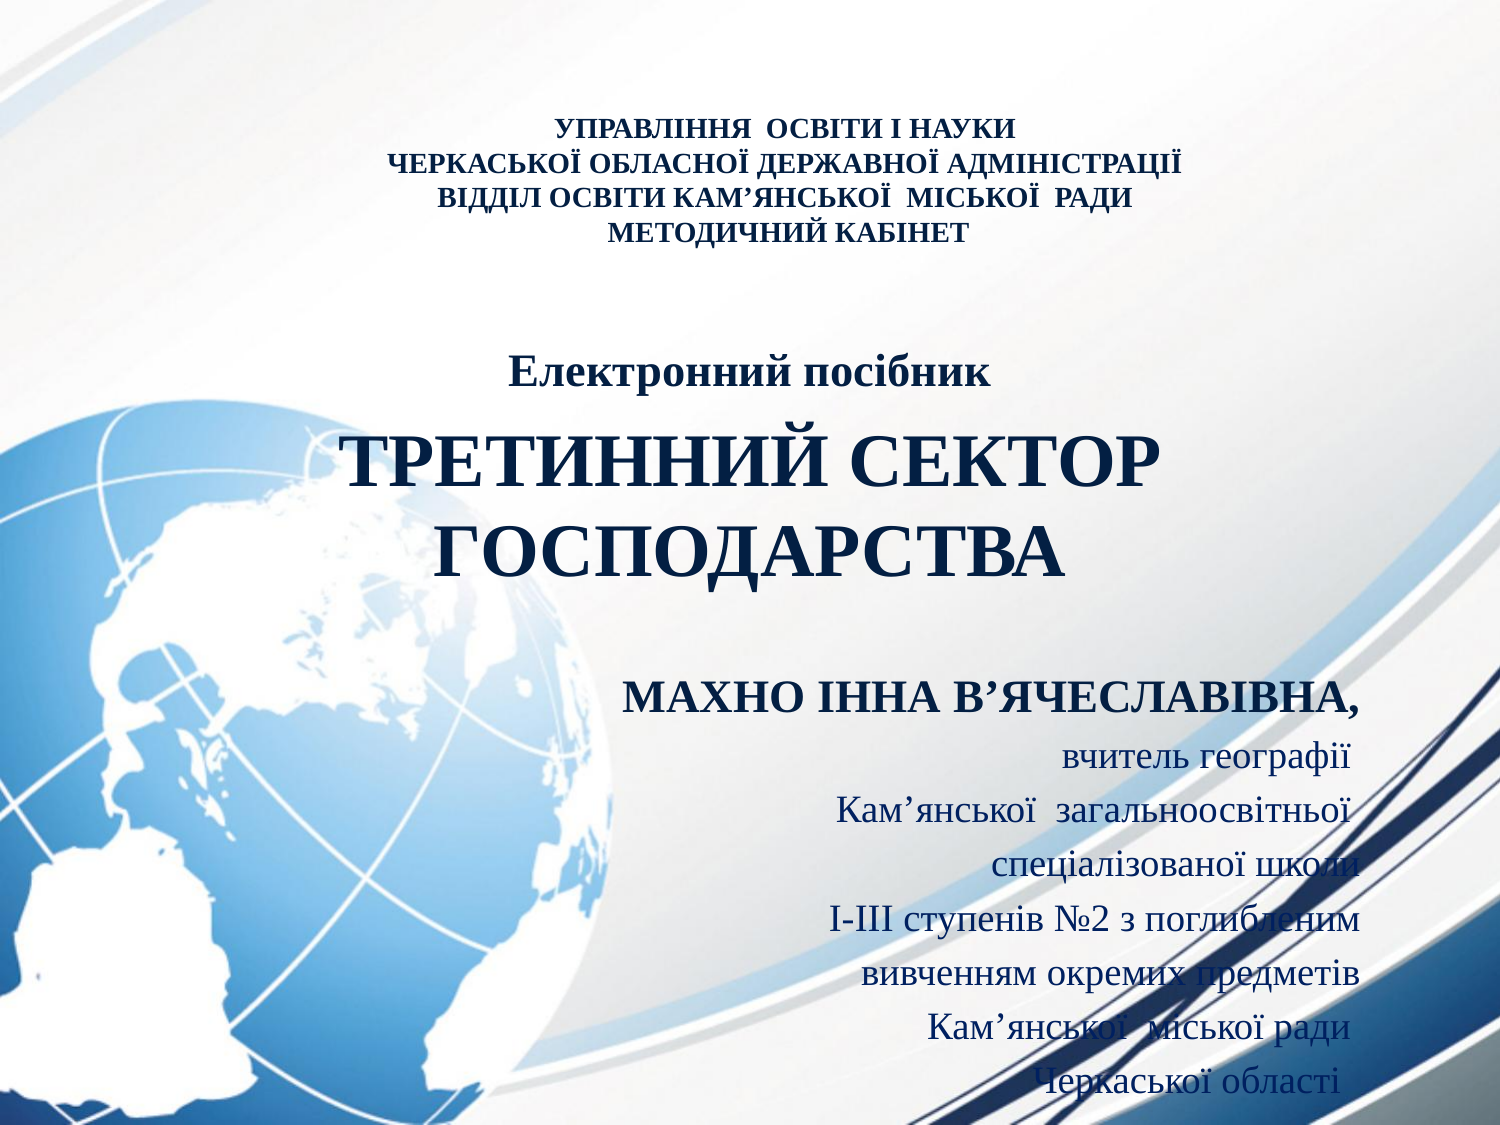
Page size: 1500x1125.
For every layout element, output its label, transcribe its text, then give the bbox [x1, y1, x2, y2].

title УПРАВЛІННЯ ОСВІТИ І НАУКИ ЧЕРКАСЬКОЇ ОБЛАСНОЇ ДЕРЖАВНОЇ АДМІНІСТРАЦІЇ ВІДДІЛ ОСВІТИ КАМ’ЯНСЬКОЇ МІСЬКОЇ РАДИ МЕТОДИЧНИЙ КАБІНЕТ [147, 90, 1423, 303]
picture [0, 0, 1500, 1125]
subtitle Електронний посібник ТРЕТИННИЙ СЕКТОР ГОСПОДАРСТВА МАХНО ІННА В’ЯЧЕСЛАВІВНА, вчитель географії Кам’янської загальноосвітньої спеціалізованої школи І-ІІІ ступенів №2 з поглибленим вивченням окремих предметів Кам’янської міської ради Черкаської області [123, 266, 1377, 1118]
